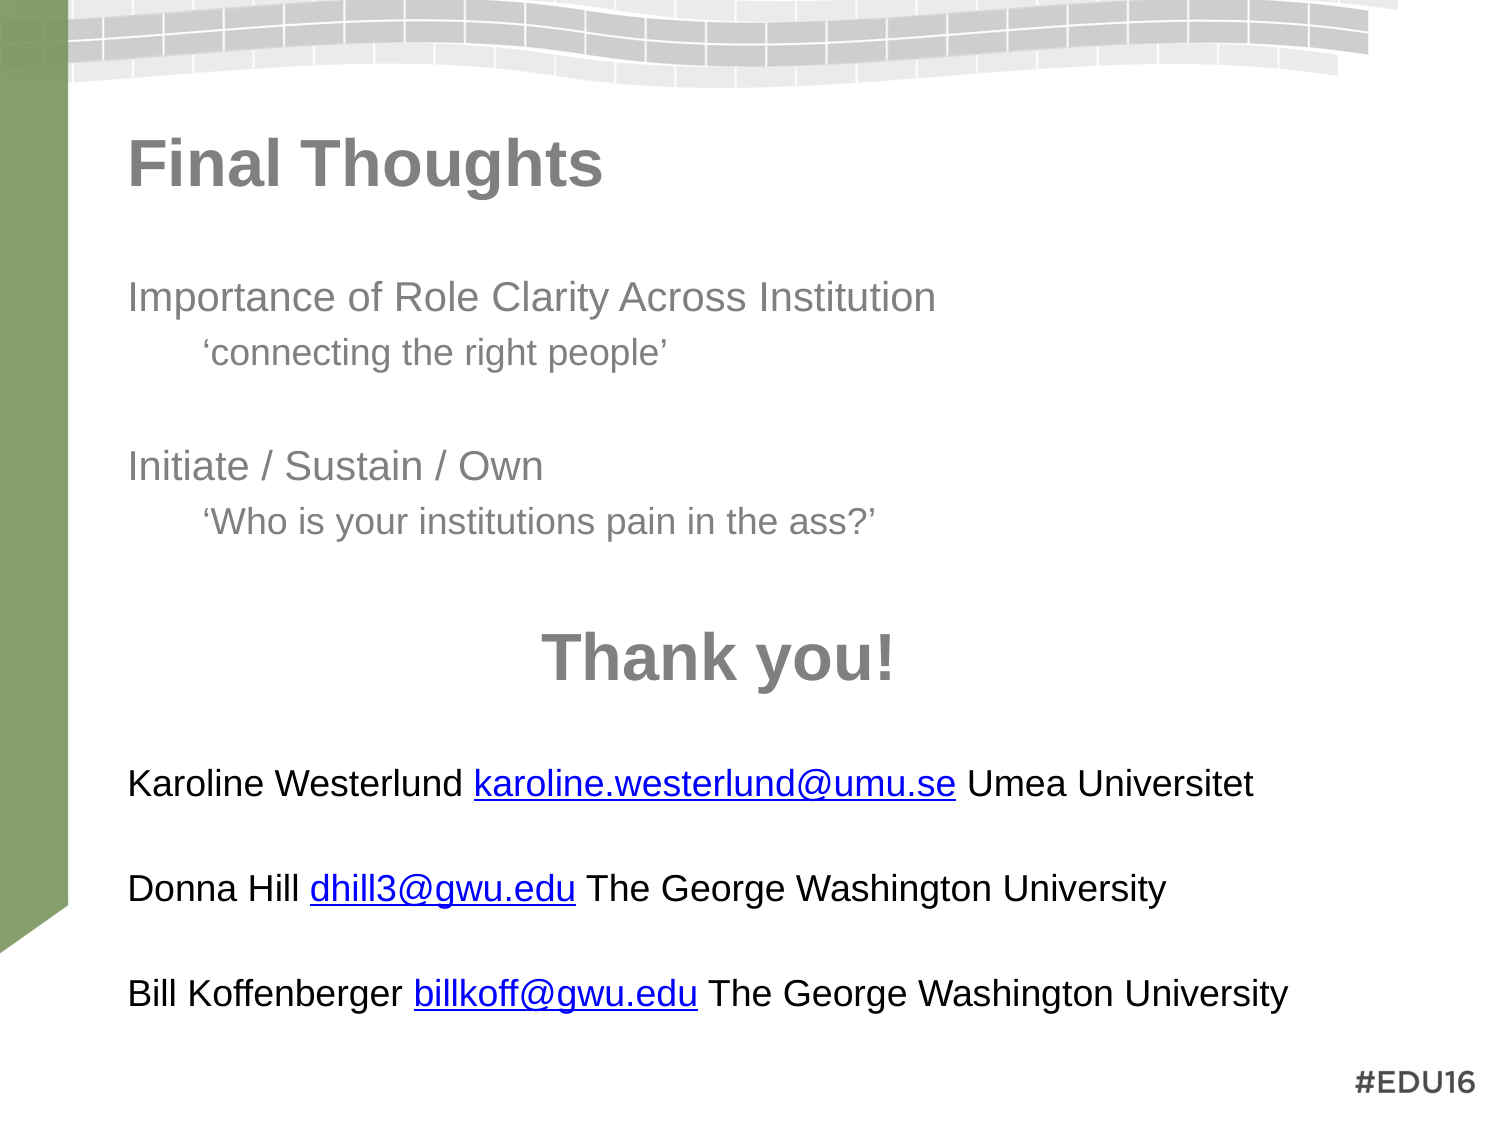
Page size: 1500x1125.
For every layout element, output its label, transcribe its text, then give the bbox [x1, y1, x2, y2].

title Final Thoughts [112, 112, 1325, 233]
picture [0, 0, 1500, 1125]
list Importance of Role Clarity Across Institution ‘connecting the right people’ Initiate / Sustain / Own ‘Who is your institutions pain in the ass?’ Thank you! Karoline Westerlund karoline.westerlund@umu.se Umea Universitet Donna Hill dhill3@gwu.edu The George Washington University Bill Koffenberger billkoff@gwu.edu The George Washington University [112, 262, 1325, 1005]
